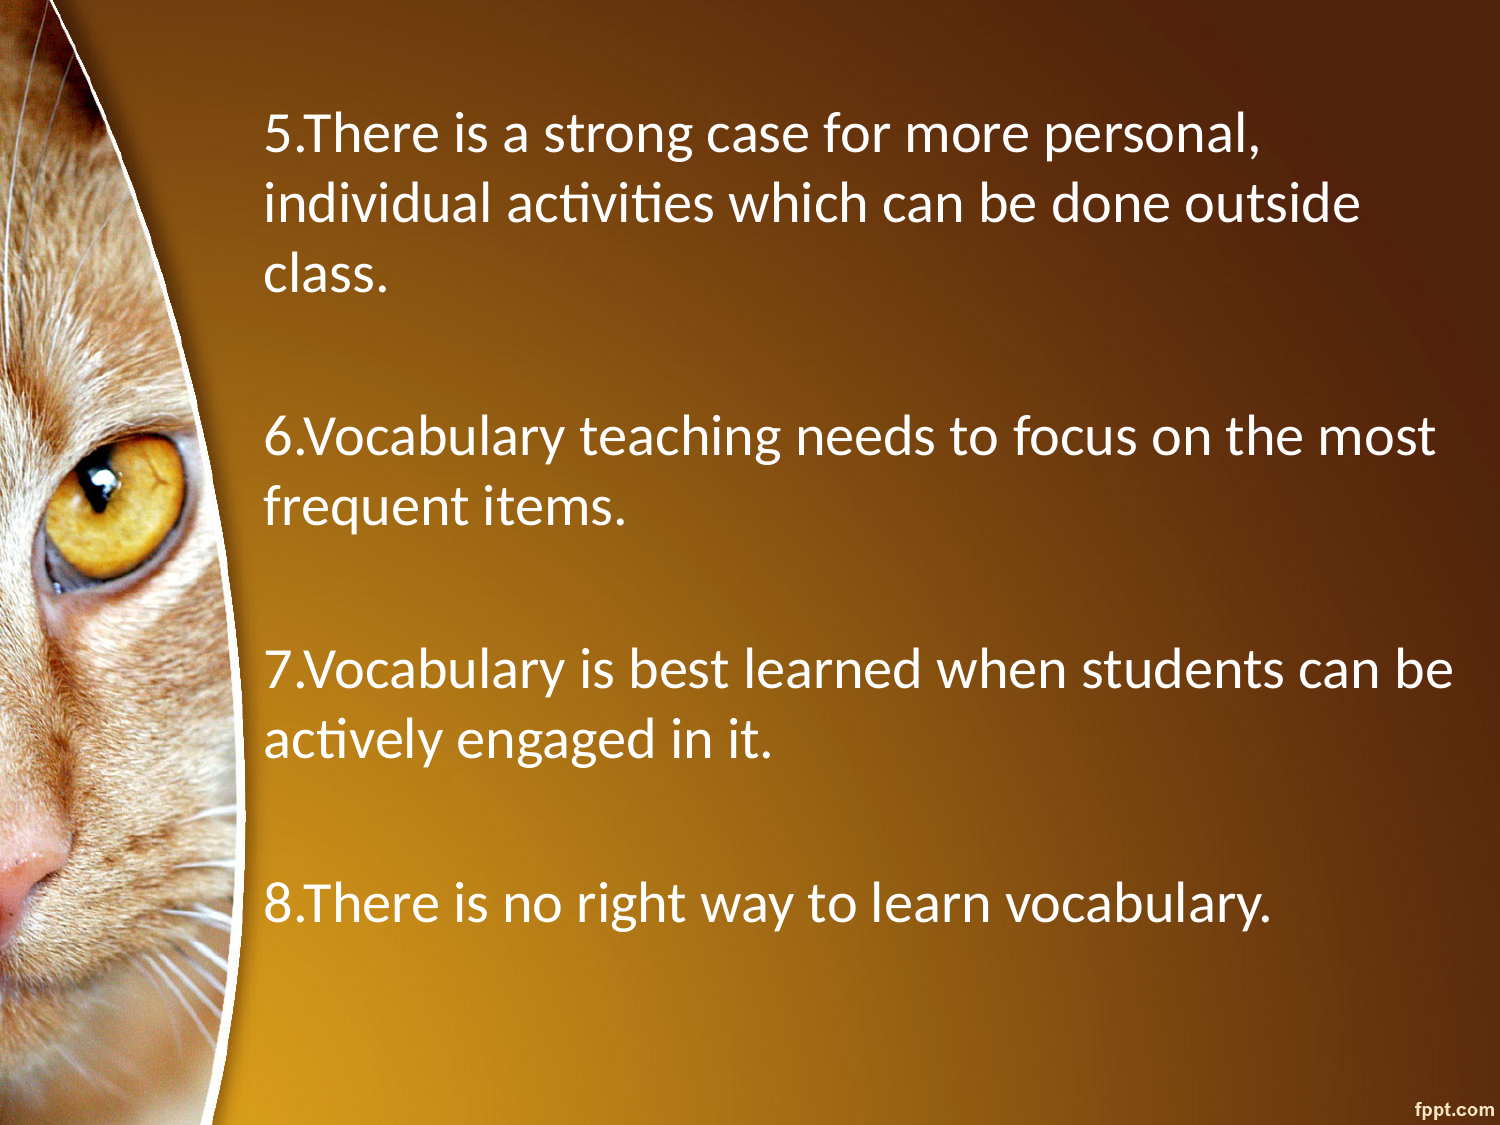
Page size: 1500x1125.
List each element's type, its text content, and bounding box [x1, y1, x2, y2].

picture [0, 0, 1500, 1125]
list 5.There is a strong case for more personal, individual activities which can be done outside class. 6.Vocabulary teaching needs to focus on the most frequent items. 7.Vocabulary is best learned when students can be actively engaged in it. 8.There is no right way to learn vocabulary. [248, 86, 1477, 1125]
